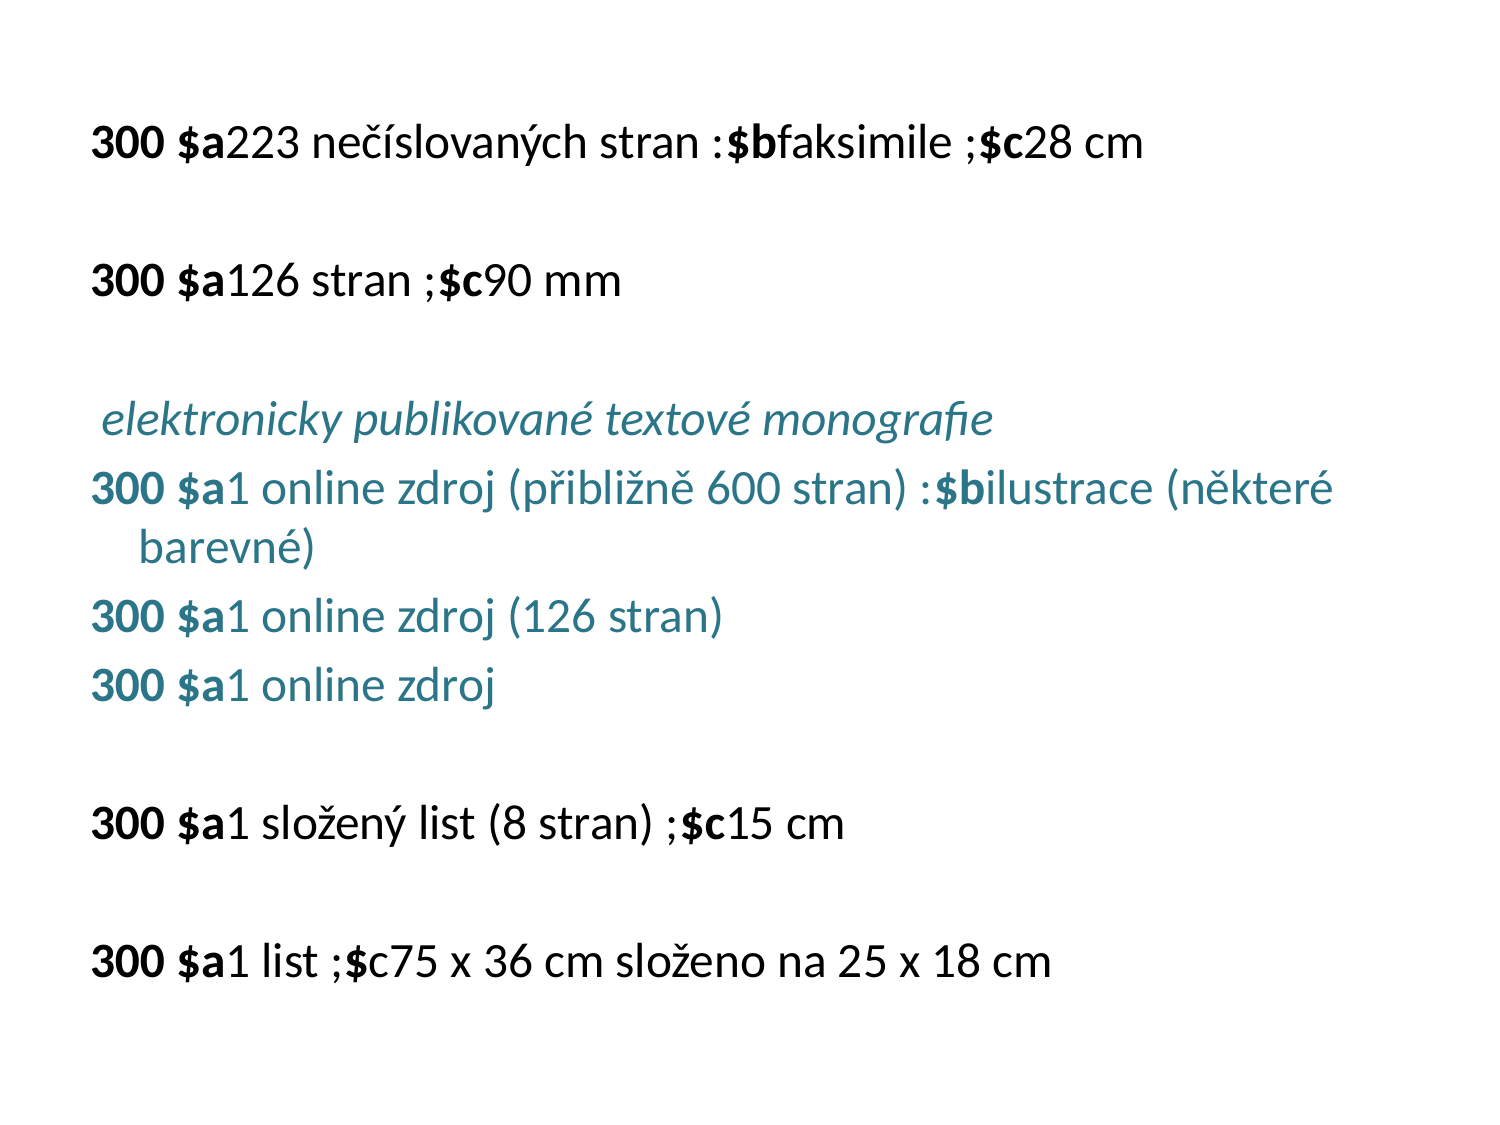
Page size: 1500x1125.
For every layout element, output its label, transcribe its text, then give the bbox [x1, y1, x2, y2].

list 300 $a223 nečíslovaných stran :$bfaksimile ;$c28 cm 300 $a126 stran ;$c90 mm elektronicky publikované textové monografie 300 $a1 online zdroj (přibližně 600 stran) :$bilustrace (některé barevné) 300 $a1 online zdroj (126 stran) 300 $a1 online zdroj 300 $a1 složený list (8 stran) ;$c15 cm 300 $a1 list ;$c75 x 36 cm složeno na 25 x 18 cm [75, 101, 1425, 1005]
